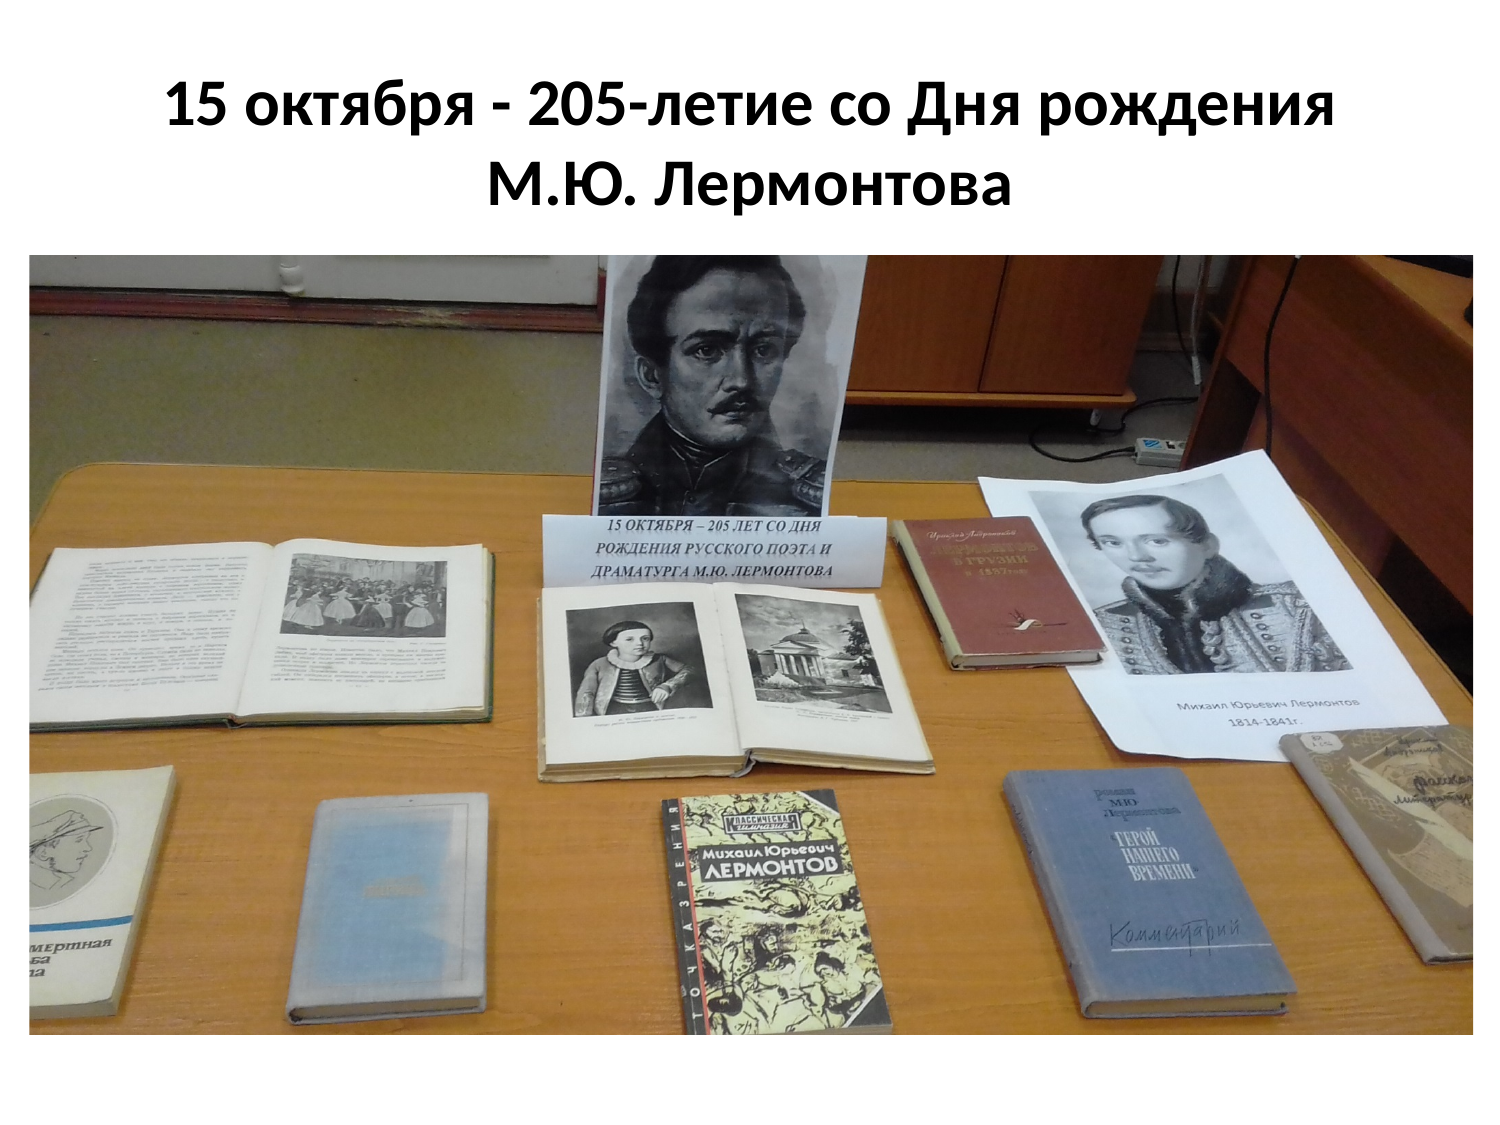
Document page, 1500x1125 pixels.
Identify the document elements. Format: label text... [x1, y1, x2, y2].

title 15 октября - 205-летие со Дня рождения М.Ю. Лермонтова [75, 45, 1425, 233]
picture [29, 255, 1474, 1036]
